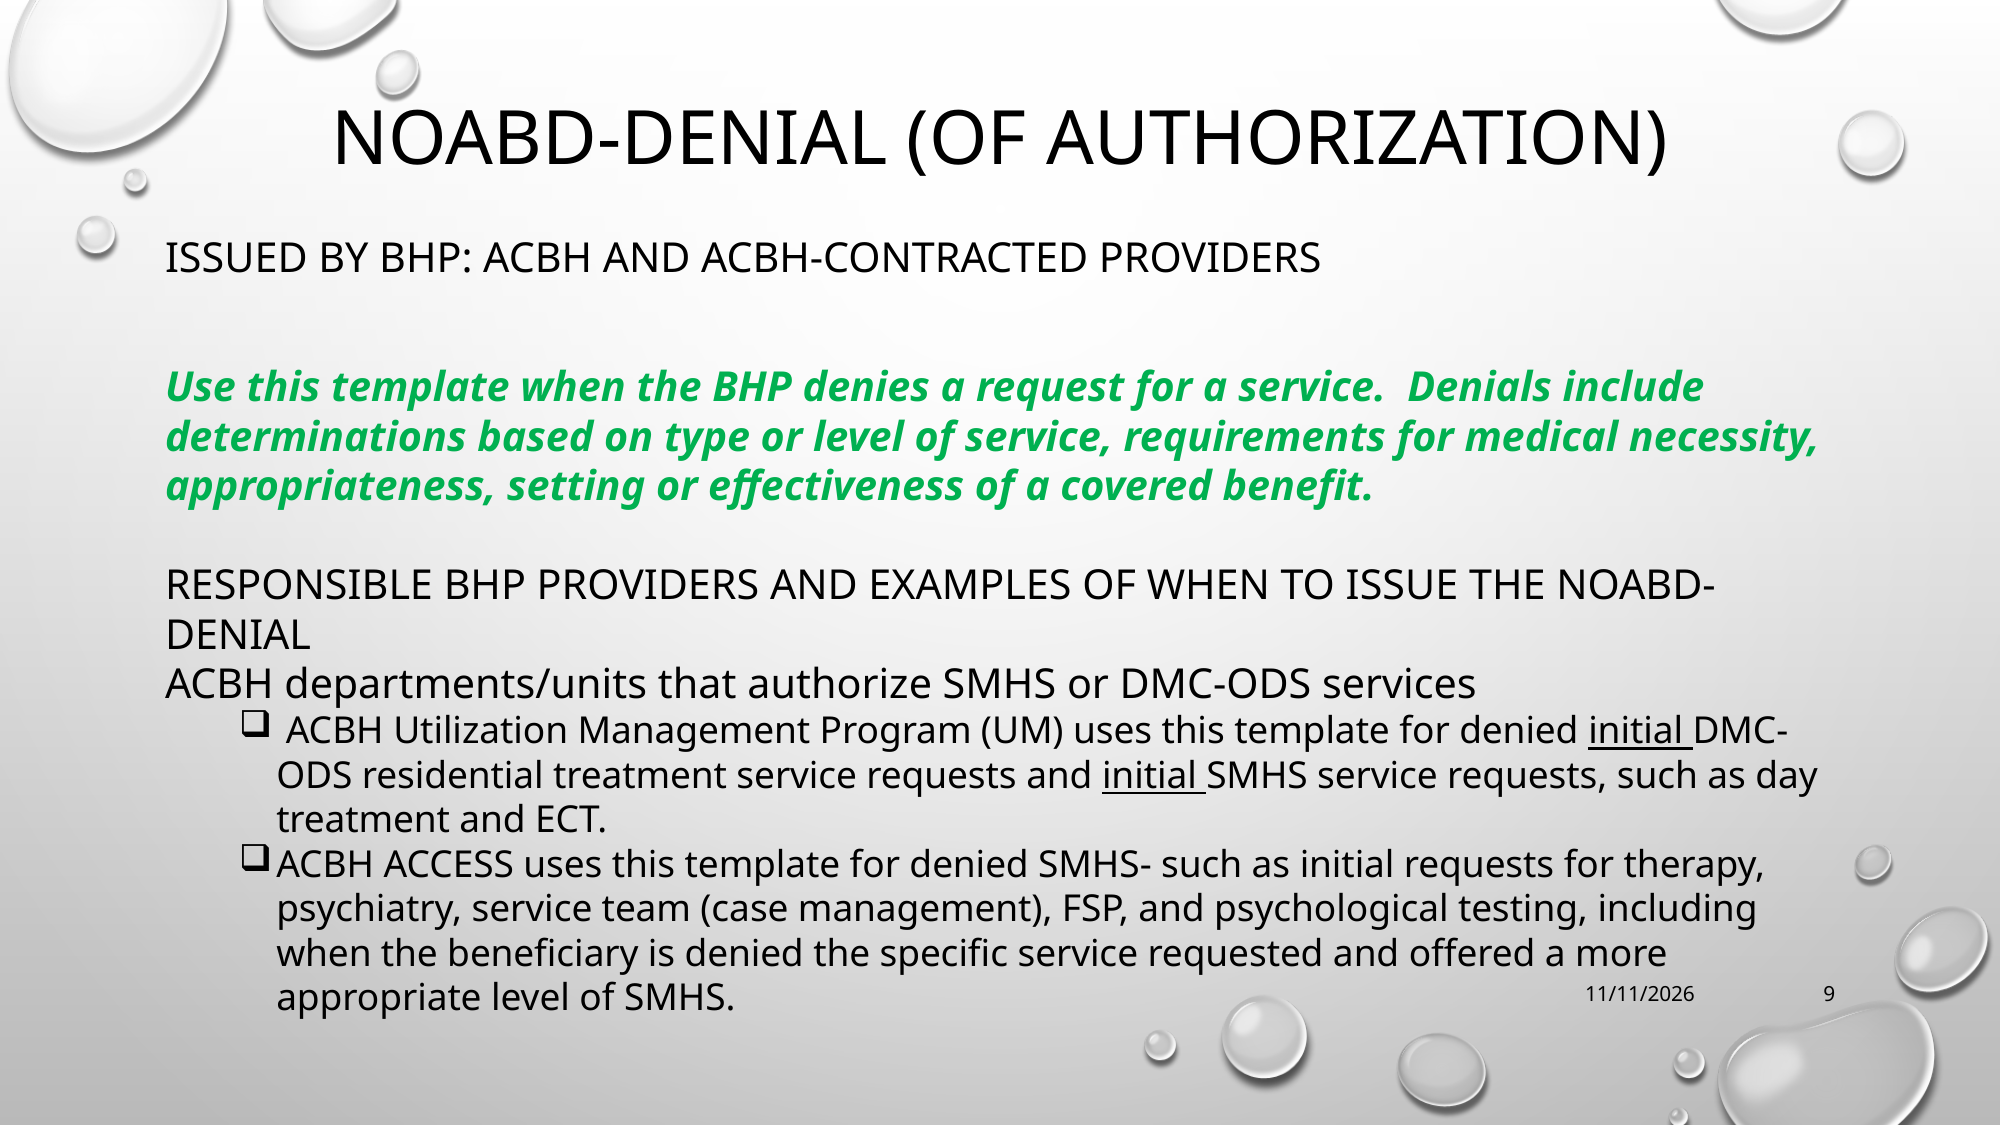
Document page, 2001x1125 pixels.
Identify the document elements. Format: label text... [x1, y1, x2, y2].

title Noabd-Denial (of authorization) [149, 51, 1851, 230]
picture [0, 0, 2000, 1125]
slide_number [1259, 965, 1710, 1025]
slide_number 9 [1724, 965, 1851, 1025]
list ISSUED BY bhp: acbh AND ACBH-CONTRACTED PROVIDERS Use this template when the BHP denies a request for a service. Denials include determinations based on type or level of service, requirements for medical necessity, appropriateness, setting or effectiveness of a covered benefit. RESPONSIBLE BHP PROVIDERS AND EXAMPLES OF WHEN TO ISSUE THE NOABD-DENIAL ACBH departments/units that authorize SMHS or DMC-ODS services ACBH Utilization Management Program (UM) uses this template for denied initial DMC-ODS residential treatment service requests and initial SMHS service requests, such as day treatment and ECT. ACBH ACCESS uses this template for denied SMHS- such as initial requests for therapy, psychiatry, service team (case management), FSP, and psychological testing, including when the beneficiary is denied the specific service requested and offered a more appropriate level of SMHS. [150, 213, 1851, 1031]
